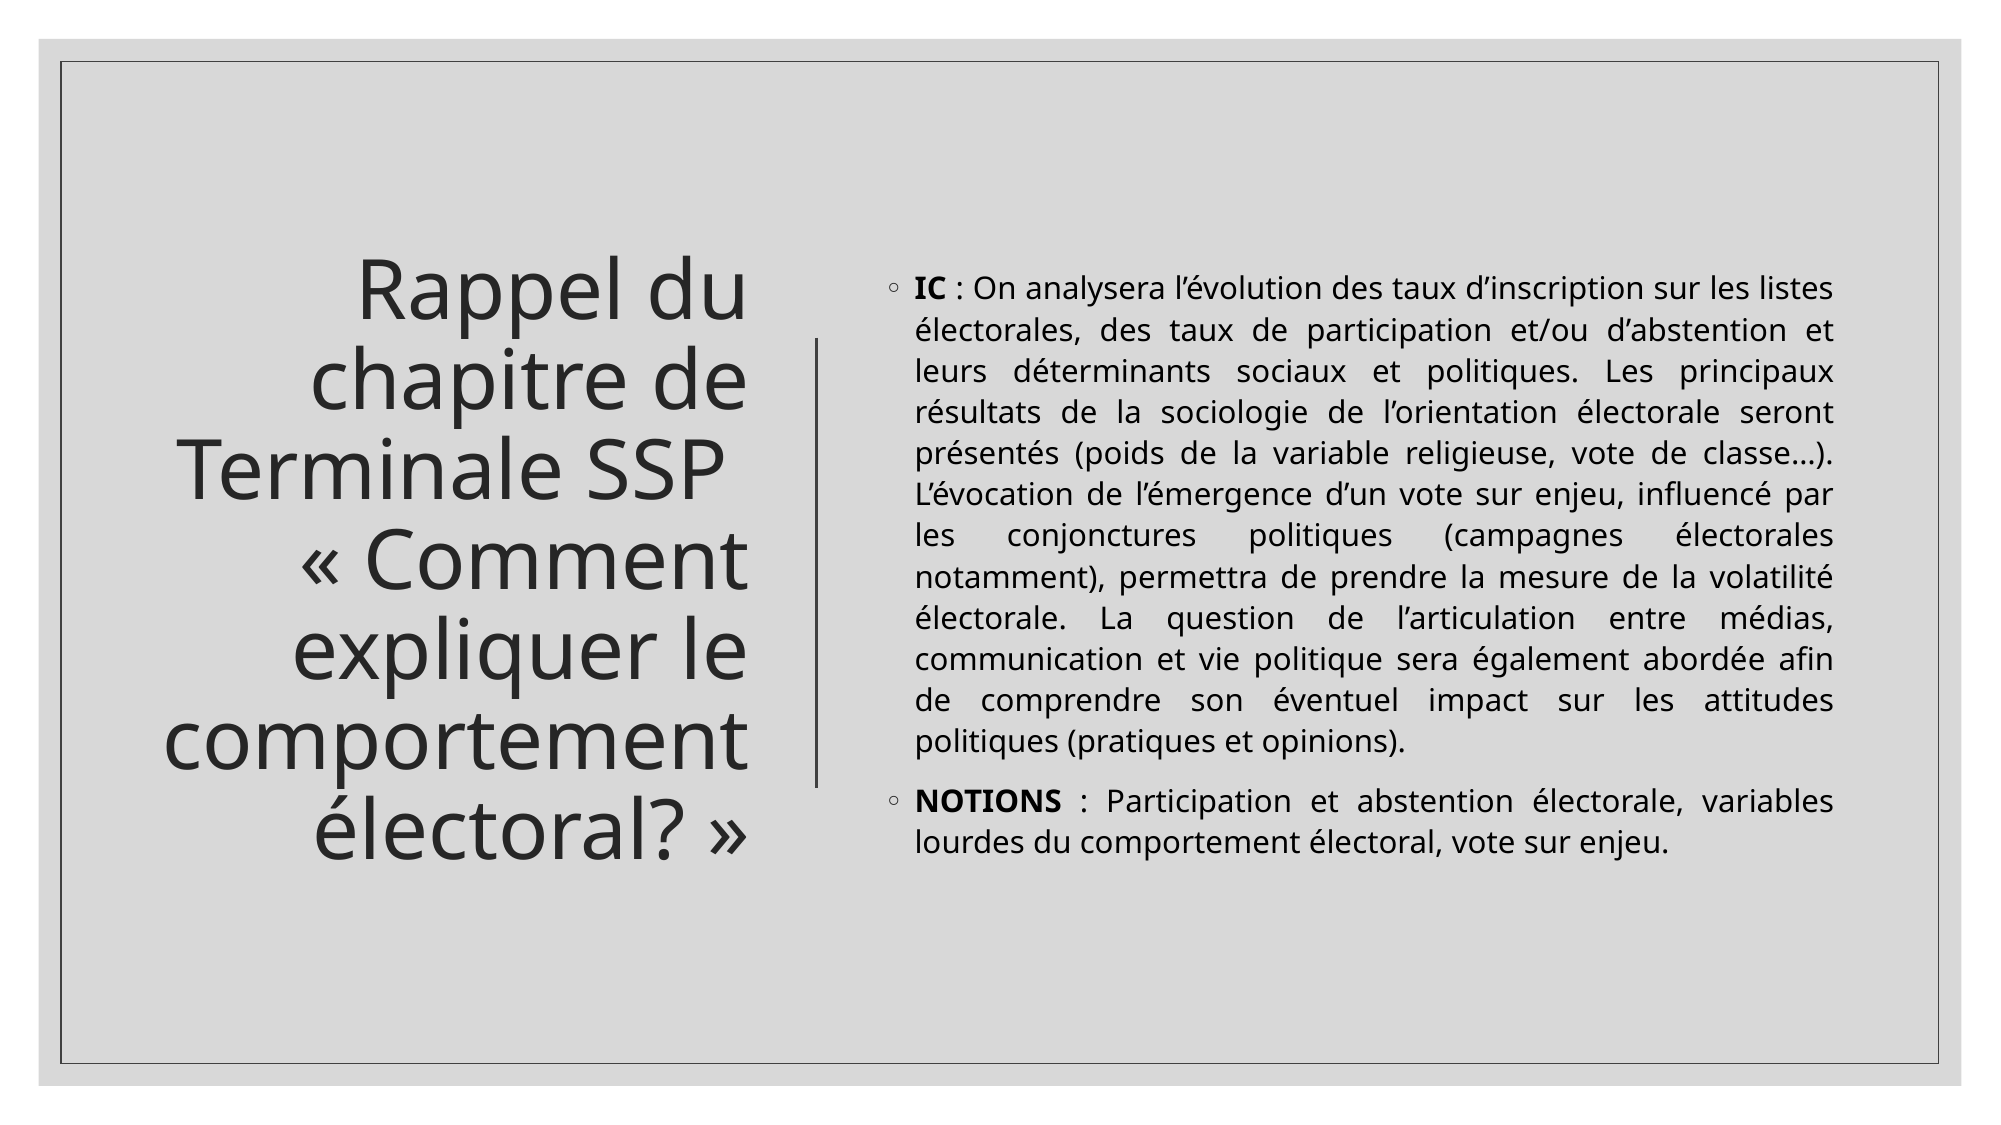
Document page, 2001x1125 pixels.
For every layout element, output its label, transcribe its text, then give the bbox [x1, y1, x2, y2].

text_box [0, 0, 2000, 1125]
title Rappel du chapitre de Terminale SSP « Comment expliquer le comportement électoral? » [118, 146, 765, 979]
list IC : On analysera l’évolution des taux d’inscription sur les listes électorales, des taux de participation et/ou d’abstention et leurs déterminants sociaux et politiques. Les principaux résultats de la sociologie de l’orientation électorale seront présentés (poids de la variable religieuse, vote de classe…). L’évocation de l’émergence d’un vote sur enjeu, influencé par les conjonctures politiques (campagnes électorales notamment), permettra de prendre la mesure de la volatilité électorale. La question de l’articulation entre médias, communication et vie politique sera également abordée afin de comprendre son éventuel impact sur les attitudes politiques (pratiques et opinions). NOTIONS : Participation et abstention électorale, variables lourdes du comportement électoral, vote sur enjeu. [869, 146, 1851, 979]
text_box [61, 61, 1939, 1064]
text_box [38, 38, 1962, 1086]
